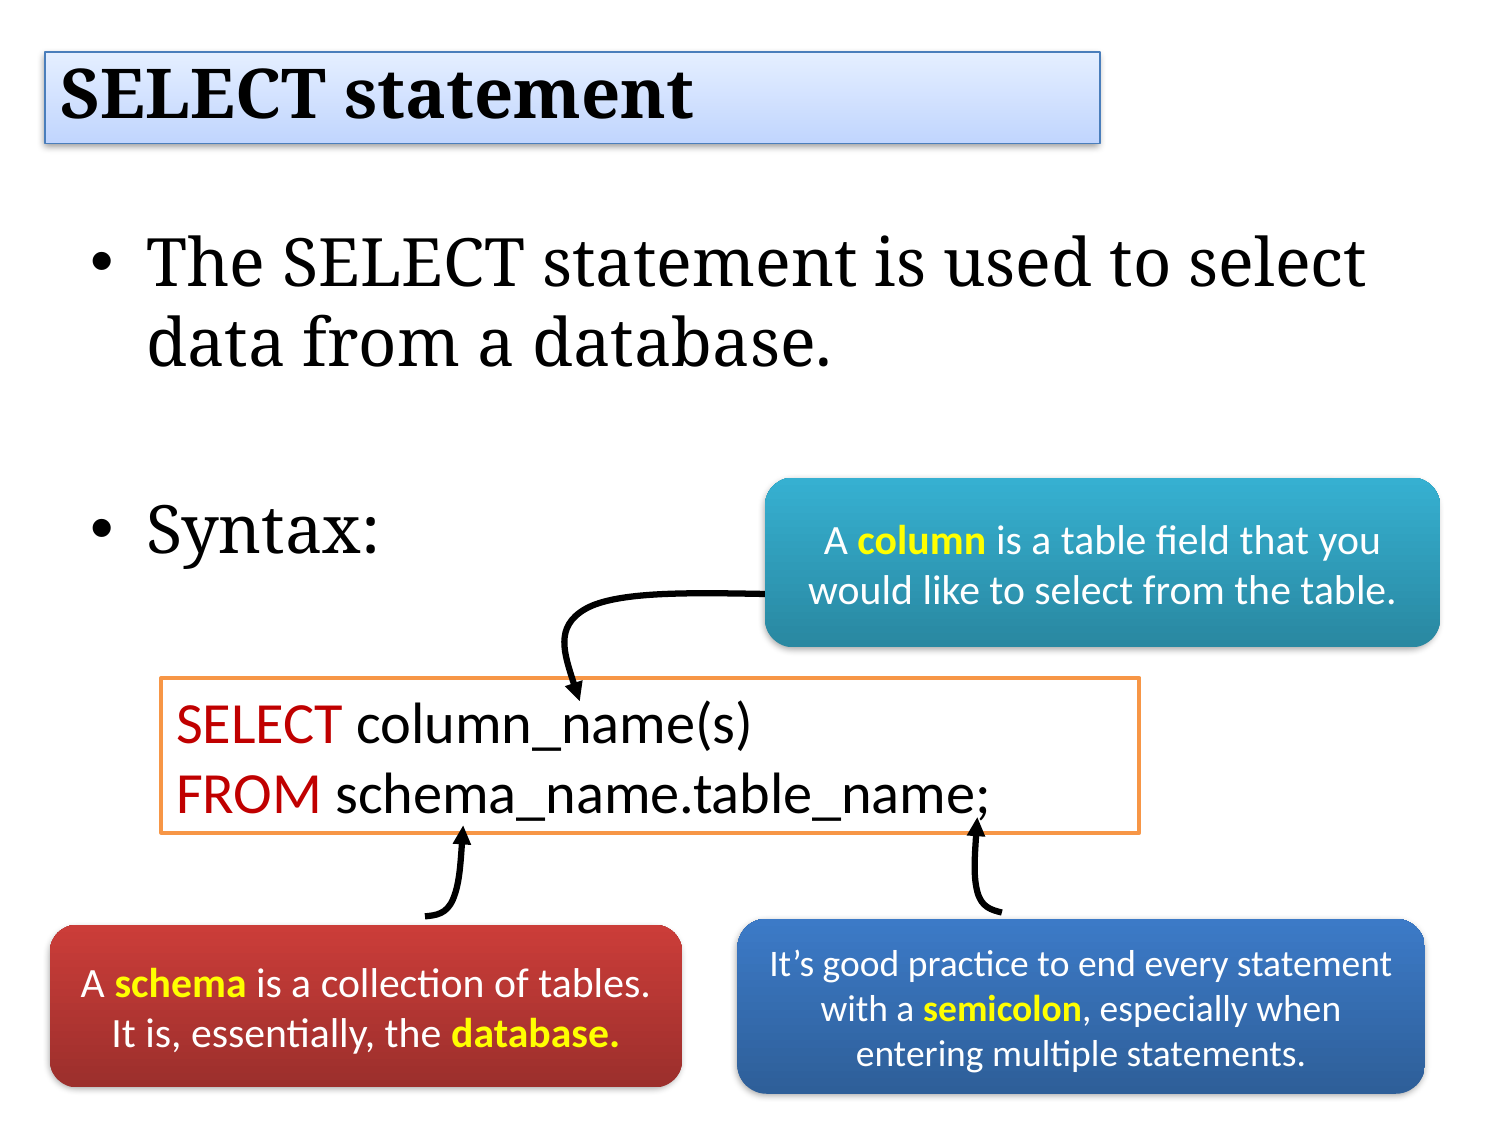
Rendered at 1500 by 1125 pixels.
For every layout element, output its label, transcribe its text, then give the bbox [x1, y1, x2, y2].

text_box A column is a table field that you would like to select from the table. [765, 477, 1441, 648]
text_box [970, 817, 1003, 915]
text_box [562, 591, 759, 701]
text_box SELECT column_name(s) FROM schema_name.table_name; [159, 676, 1141, 835]
list The SELECT statement is used to select data from a database. Syntax: [75, 212, 1425, 700]
text_box A schema is a collection of tables. It is, essentially, the database. [49, 924, 683, 1088]
text_box [424, 825, 469, 919]
text_box It’s good practice to end every statement with a semicolon, especially when entering multiple statements. [737, 918, 1425, 1094]
text_box SELECT statement [44, 51, 1101, 144]
